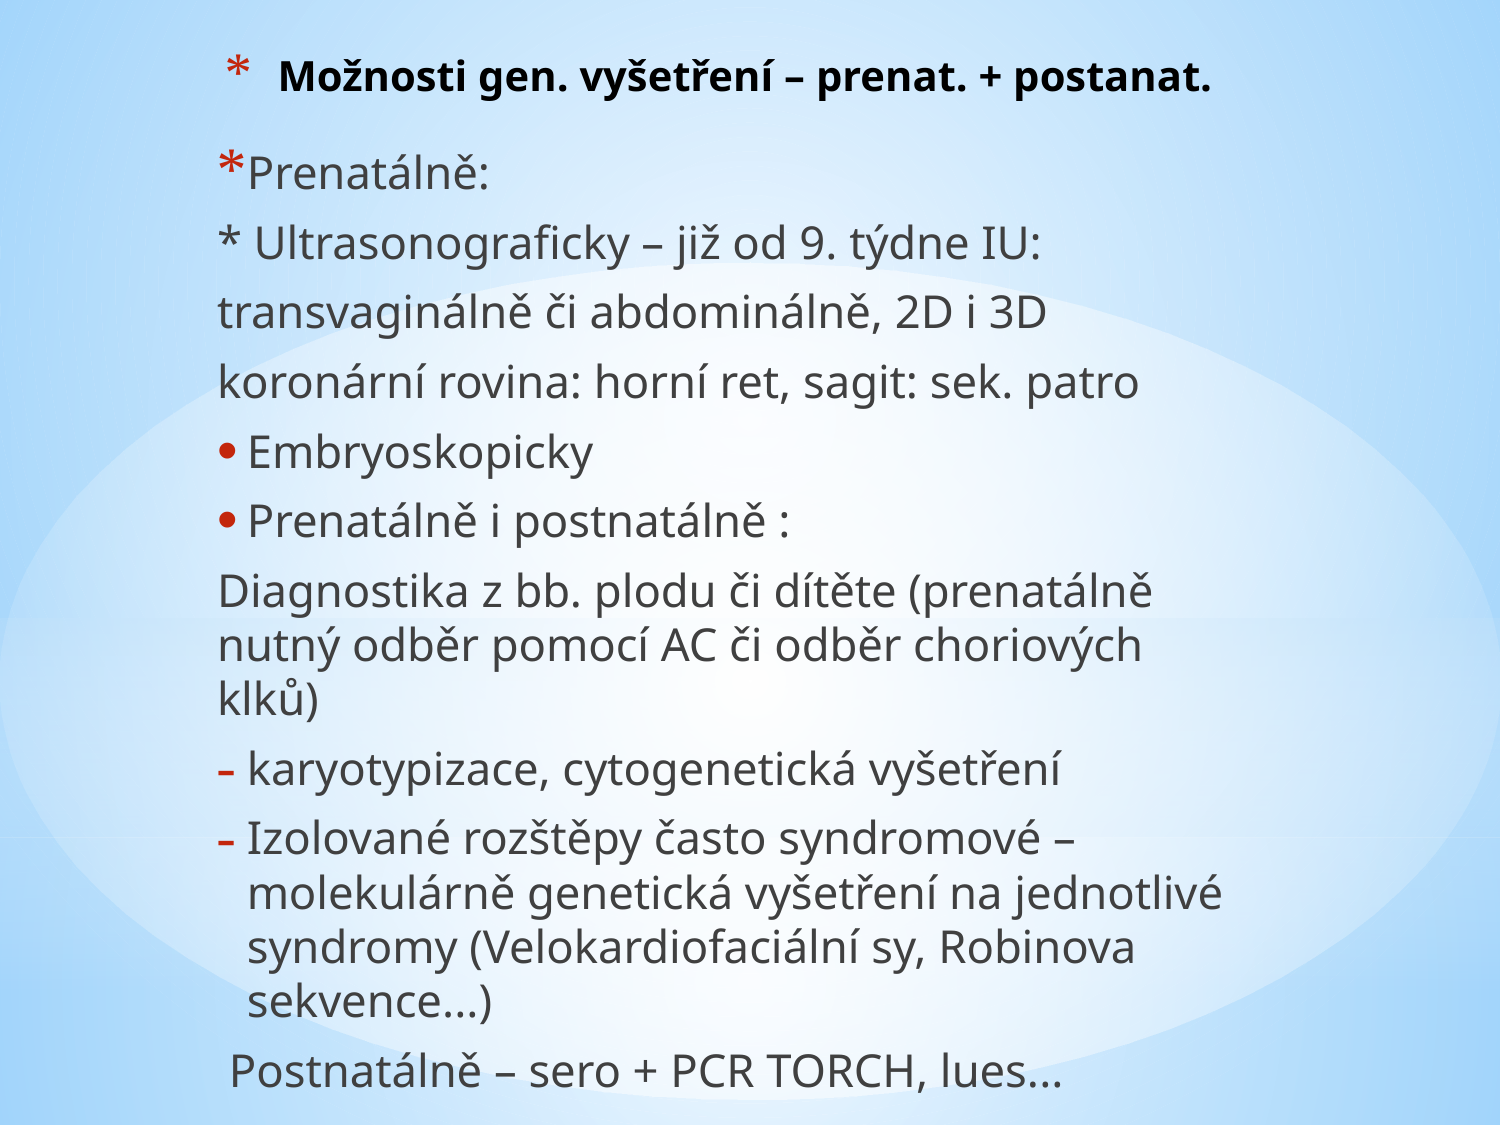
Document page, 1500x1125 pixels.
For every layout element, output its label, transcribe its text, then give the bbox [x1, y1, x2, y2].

title Možnosti gen. vyšetření – prenat. + postanat. [159, 42, 1228, 231]
list Prenatálně: * Ultrasonograficky – již od 9. týdne IU: transvaginálně či abdominálně, 2D i 3D koronární rovina: horní ret, sagit: sek. patro Embryoskopicky Prenatálně i postnatálně : Diagnostika z bb. plodu či dítěte (prenatálně nutný odběr pomocí AC či odběr choriových klků) karyotypizace, cytogenetická vyšetření Izolované rozštěpy často syndromové – molekulárně genetická vyšetření na jednotlivé syndromy (Velokardiofaciální sy, Robinova sekvence...) Postnatálně – sero + PCR TORCH, lues... [194, 136, 1245, 1107]
